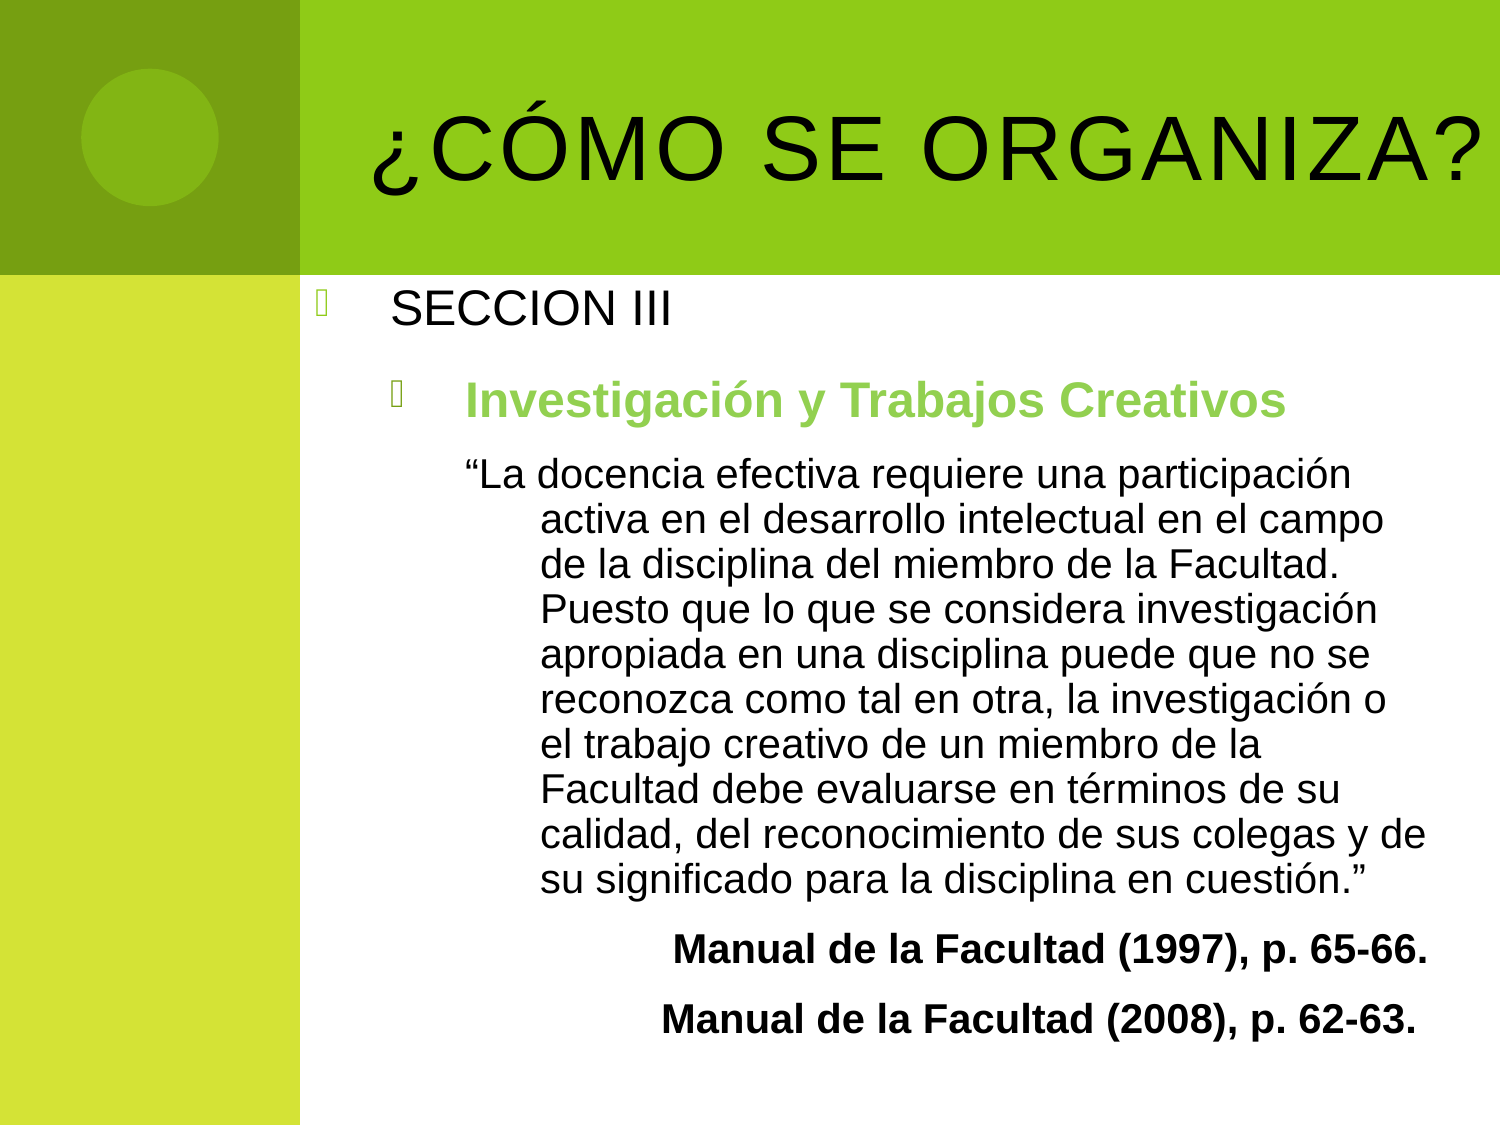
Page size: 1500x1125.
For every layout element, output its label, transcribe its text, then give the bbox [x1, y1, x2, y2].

title ¿Cómo se organiza? [262, 50, 1500, 238]
list SECCION III Investigación y Trabajos Creativos “La docencia efectiva requiere una participación activa en el desarrollo intelectual en el campo de la disciplina del miembro de la Facultad. Puesto que lo que se considera investigación apropiada en una disciplina puede que no se reconozca como tal en otra, la investigación o el trabajo creativo de un miembro de la Facultad debe evaluarse en términos de su calidad, del reconocimiento de sus colegas y de su significado para la disciplina en cuestión.” Manual de la Facultad (1997), p. 65-66. Manual de la Facultad (2008), p. 62-63. [300, 275, 1444, 1000]
